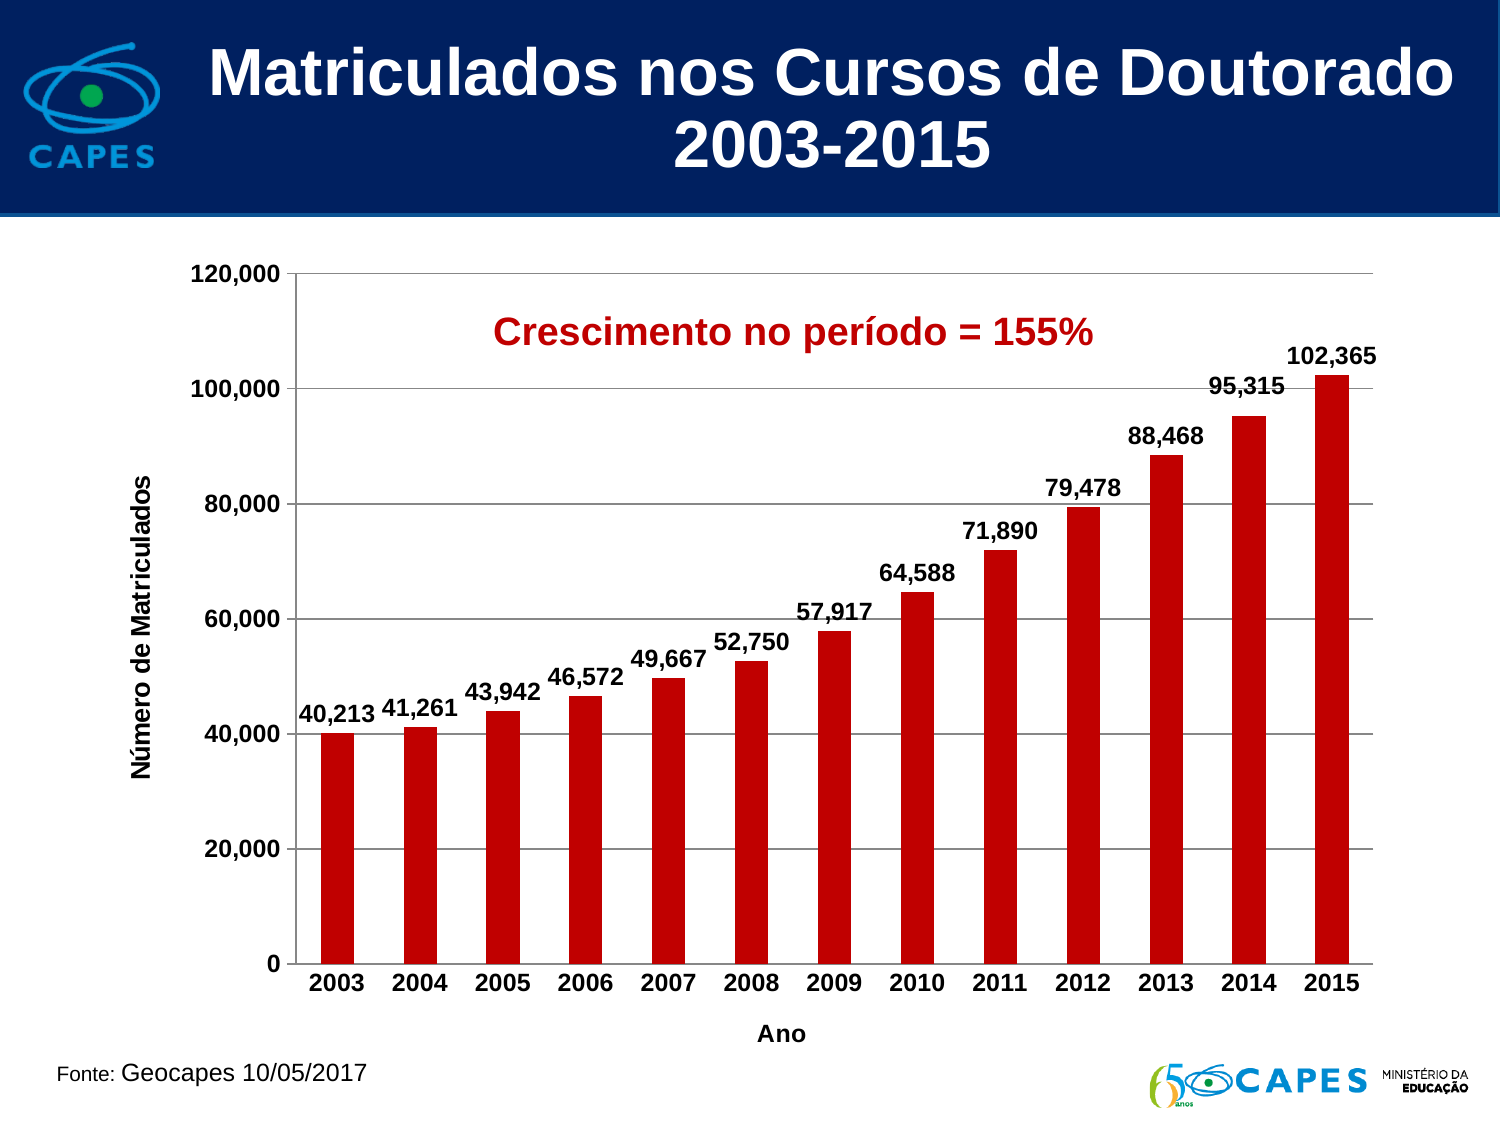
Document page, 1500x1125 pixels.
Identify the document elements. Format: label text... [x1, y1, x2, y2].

text_box Fonte: Geocapes 10/05/2017 [0, 1048, 440, 1094]
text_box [0, 0, 1500, 215]
picture [1149, 1039, 1495, 1118]
picture [1194, 1081, 1226, 1090]
chart [91, 243, 1400, 1081]
